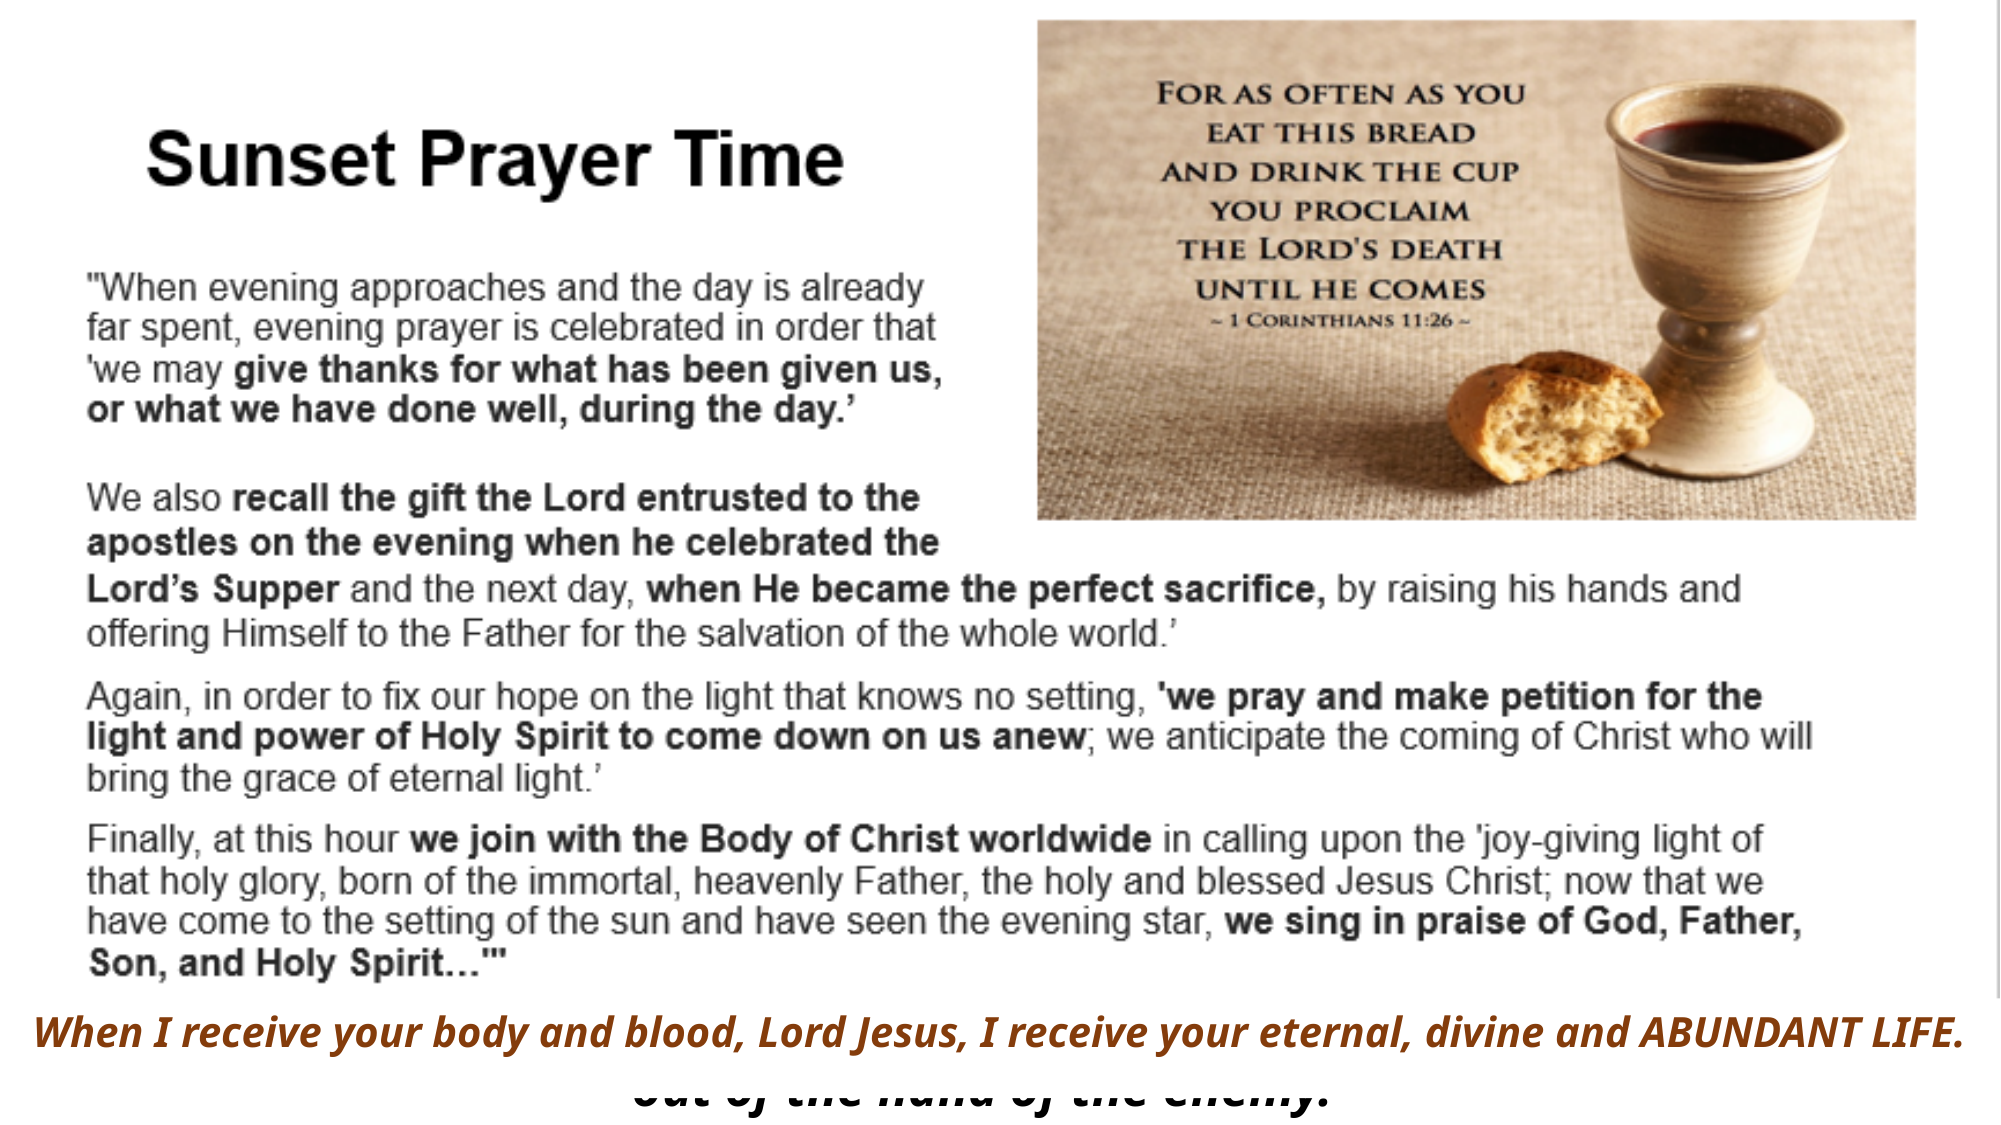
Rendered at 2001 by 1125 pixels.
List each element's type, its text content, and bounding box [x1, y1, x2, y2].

picture [0, 0, 2000, 1042]
text_box When I receive your body and blood, Lord Jesus, I receive your eternal, divine and ABUNDANT LIFE. [0, 1042, 2000, 1099]
text_box I am redeemed by the blood of the Lamb out of the hand of the enemy. [42, 1099, 1924, 1124]
